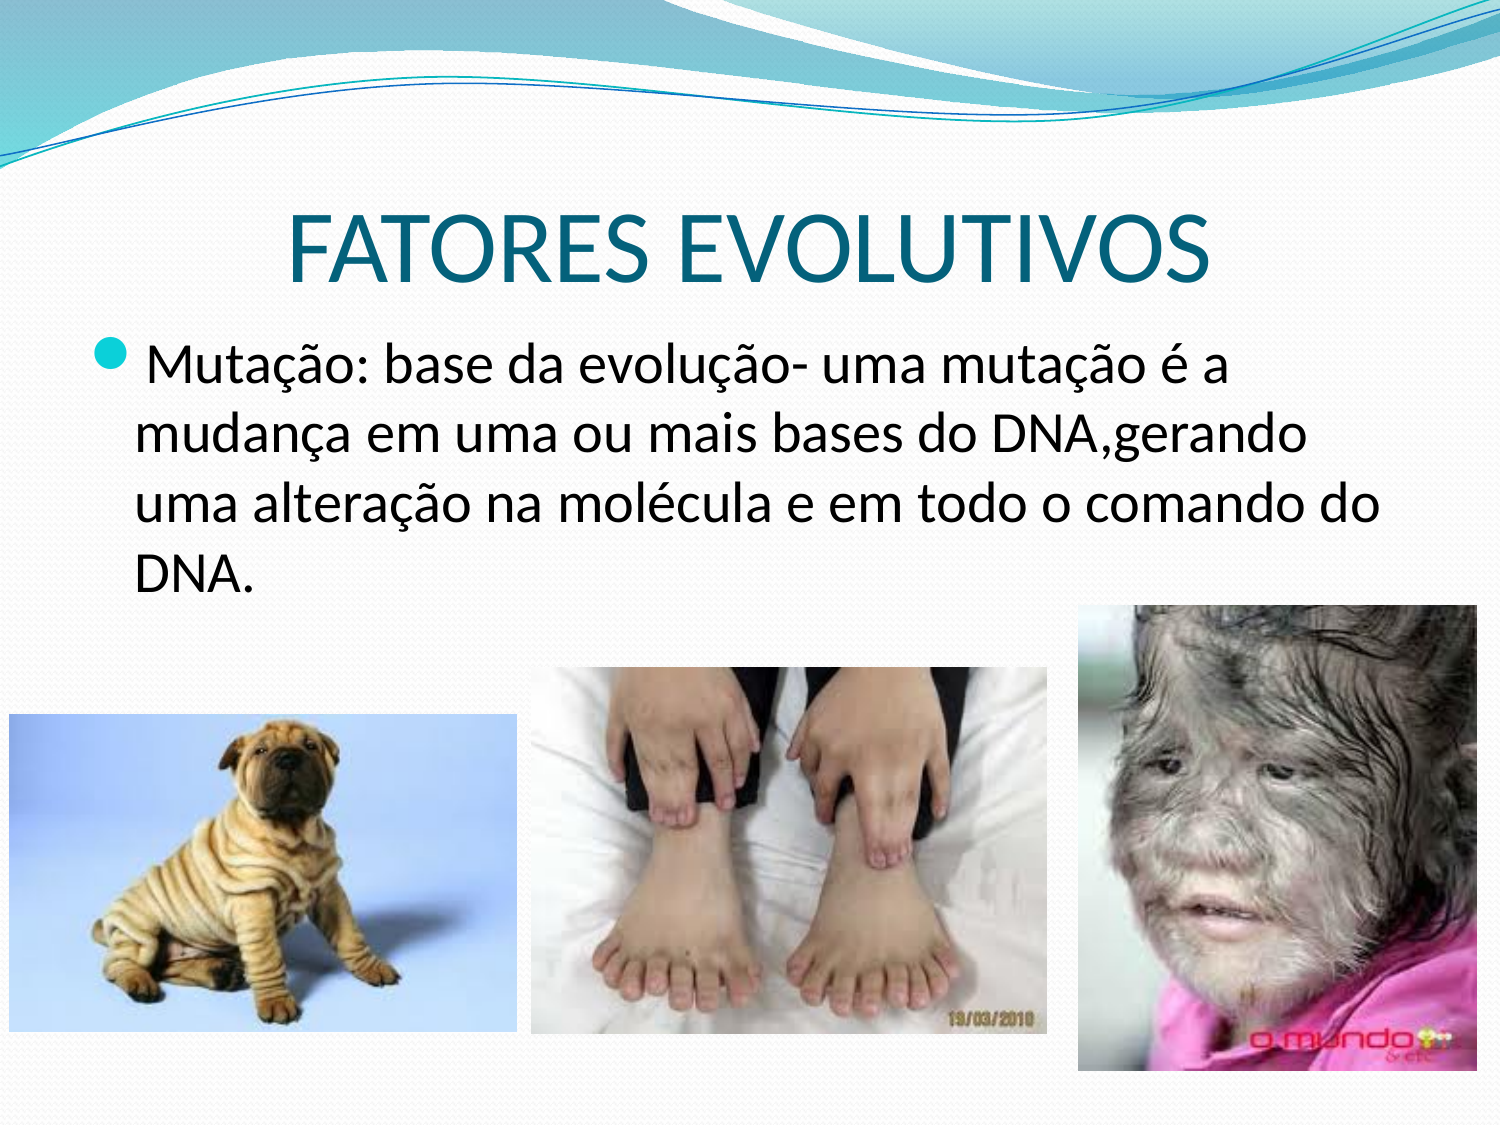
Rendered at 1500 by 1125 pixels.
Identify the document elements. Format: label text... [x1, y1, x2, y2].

picture [1077, 605, 1477, 1072]
title FATORES EVOLUTIVOS [75, 115, 1425, 303]
list Mutação: base da evolução- uma mutação é a mudança em uma ou mais bases do DNA,gerando uma alteração na molécula e em todo o comando do DNA. [75, 317, 1425, 1038]
picture [9, 714, 518, 1032]
picture [531, 667, 1047, 1034]
